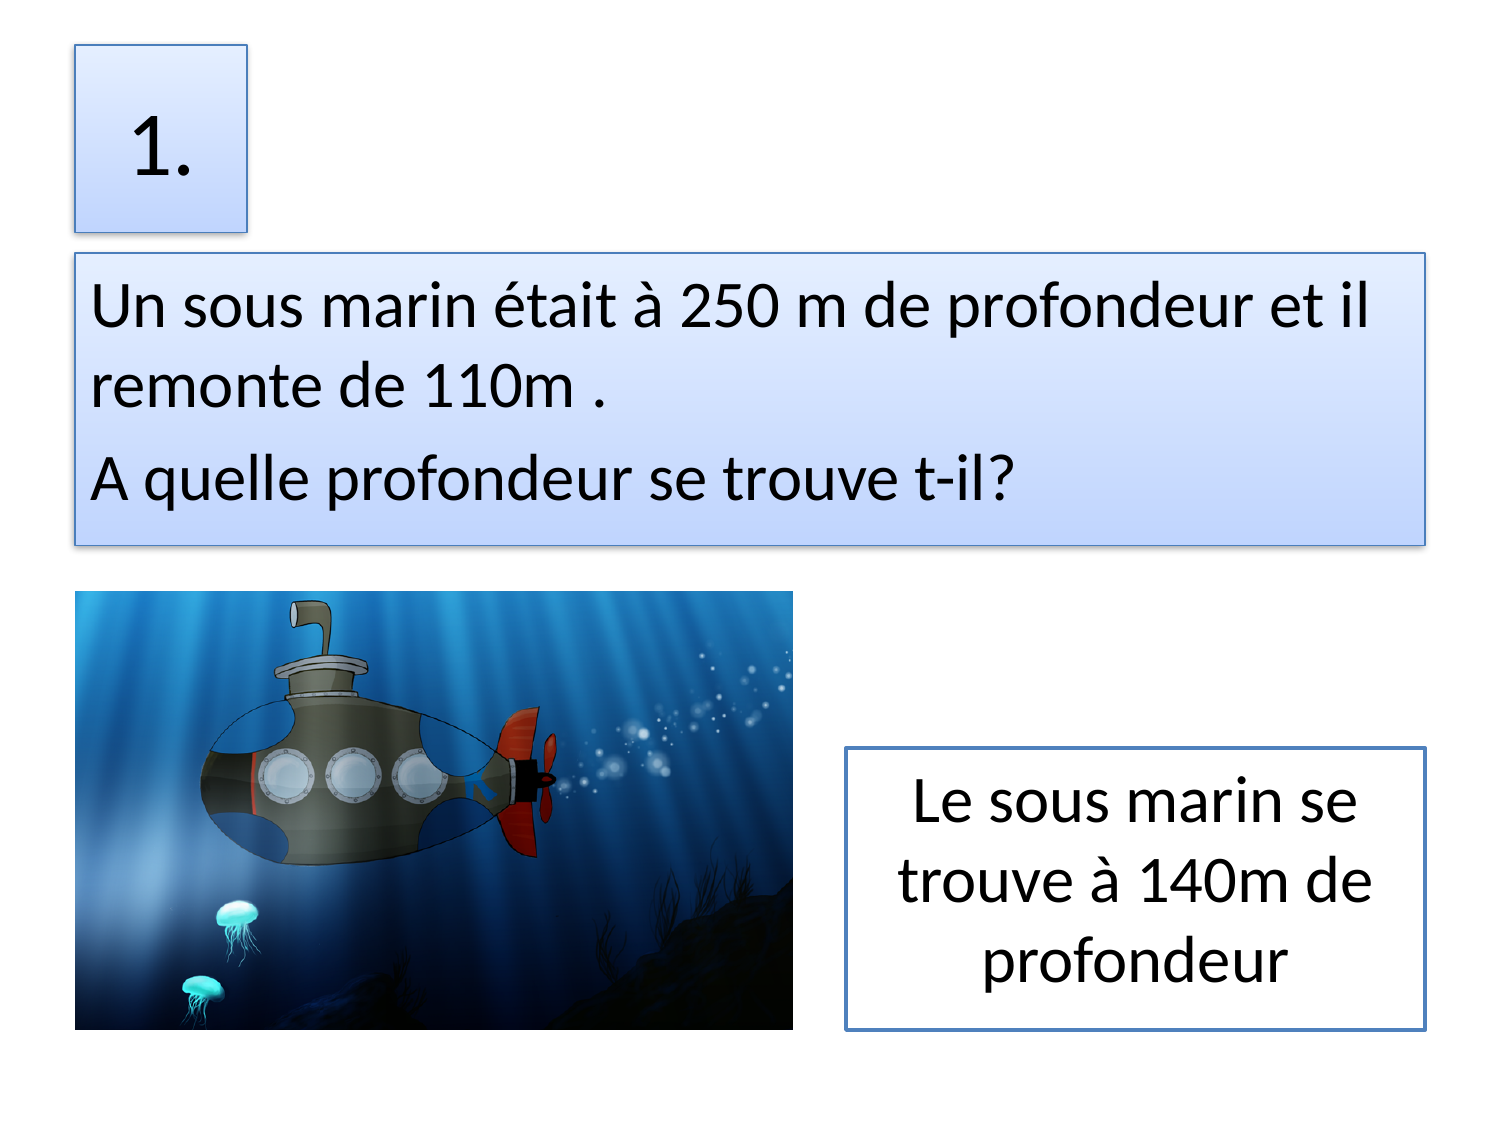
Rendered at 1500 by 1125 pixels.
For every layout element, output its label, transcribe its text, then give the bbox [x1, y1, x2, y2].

text_box Le sous marin se trouve à 140m de profondeur [844, 746, 1427, 1032]
picture [74, 590, 794, 1031]
list Un sous marin était à 250 m de profondeur et il remonte de 110m . A quelle profondeur se trouve t-il? [74, 252, 1426, 546]
title 1. [74, 44, 248, 233]
